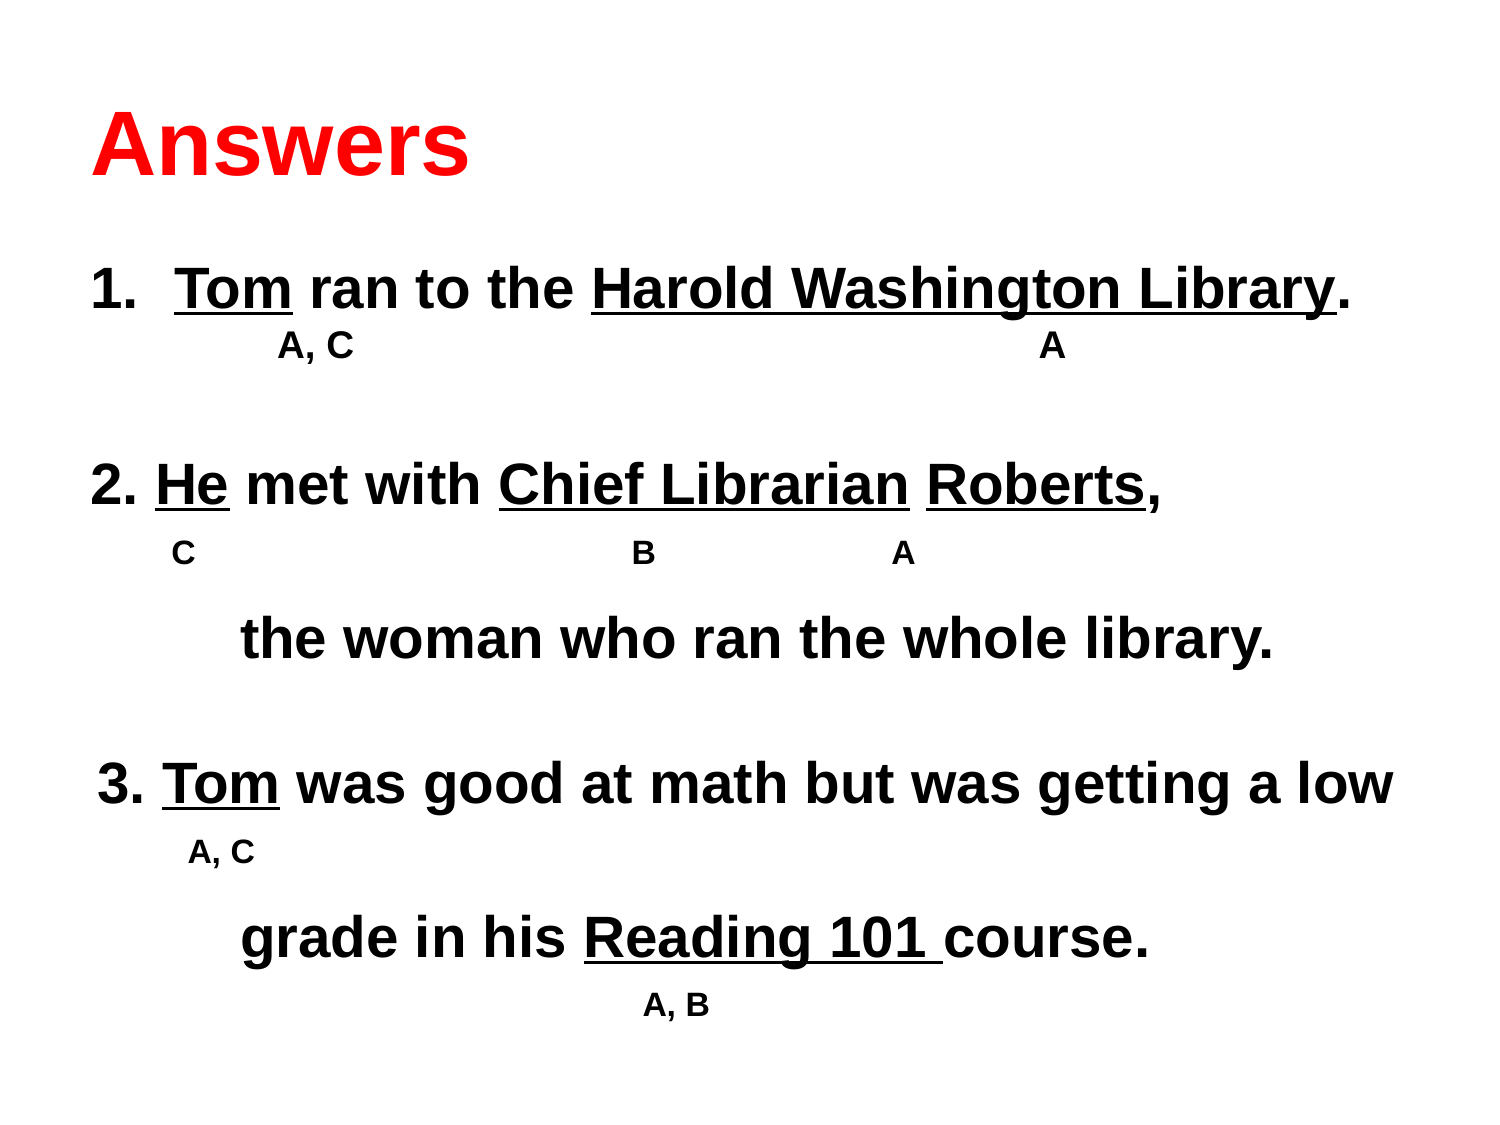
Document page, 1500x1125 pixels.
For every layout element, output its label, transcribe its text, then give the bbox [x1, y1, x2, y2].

list Tom ran to the Harold Washington Library. A, C A 2. He met with Chief Librarian Roberts, C B A the woman who ran the whole library. 3. Tom was good at math but was getting a low A, C grade in his Reading 101 course. A, B [75, 236, 1459, 1110]
title Answers [75, 45, 1425, 233]
